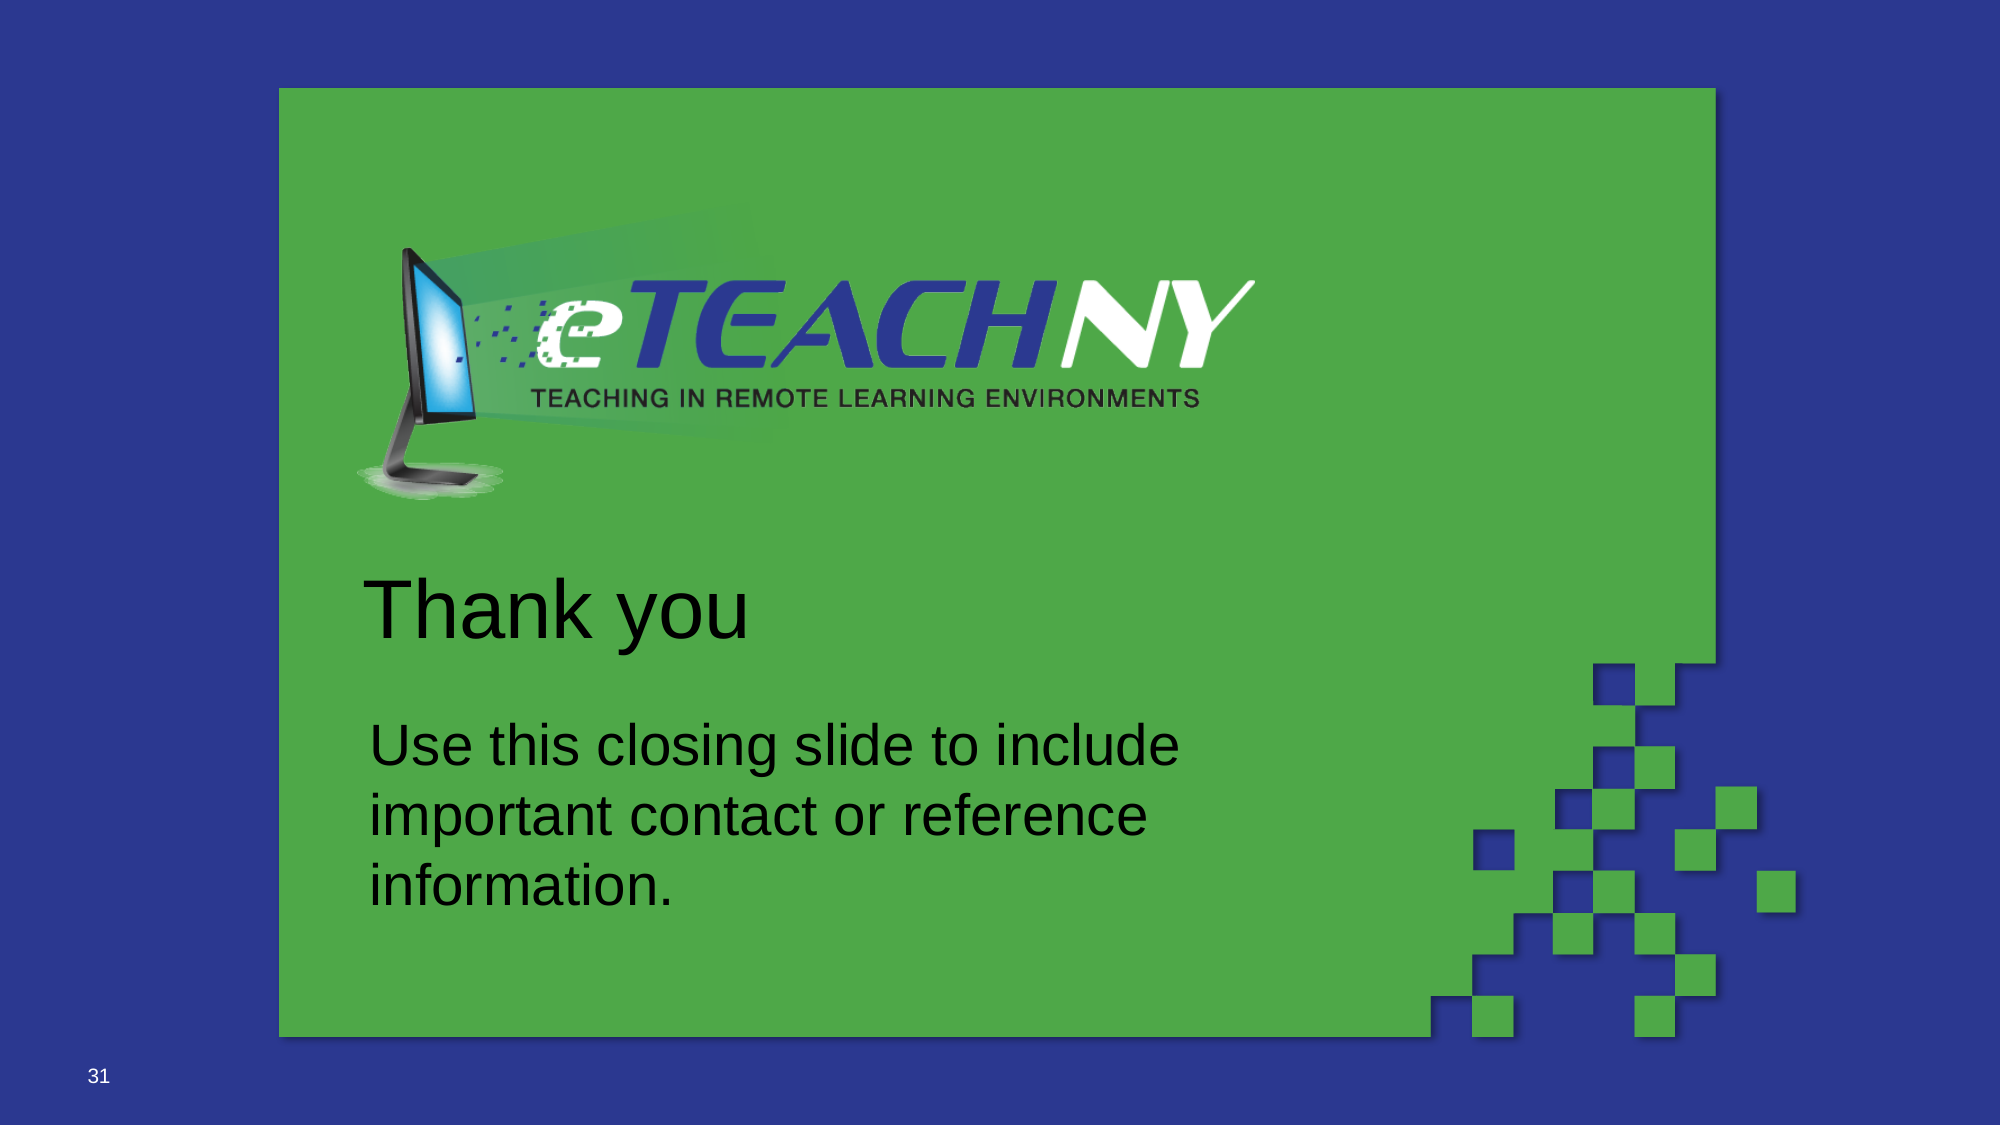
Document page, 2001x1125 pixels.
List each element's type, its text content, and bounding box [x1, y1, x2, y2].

list Use this closing slide to include important contact or reference information. [362, 699, 1413, 938]
title Thank you [362, 566, 1513, 755]
slide_number 31 [87, 1062, 150, 1100]
picture [279, 88, 1796, 1037]
